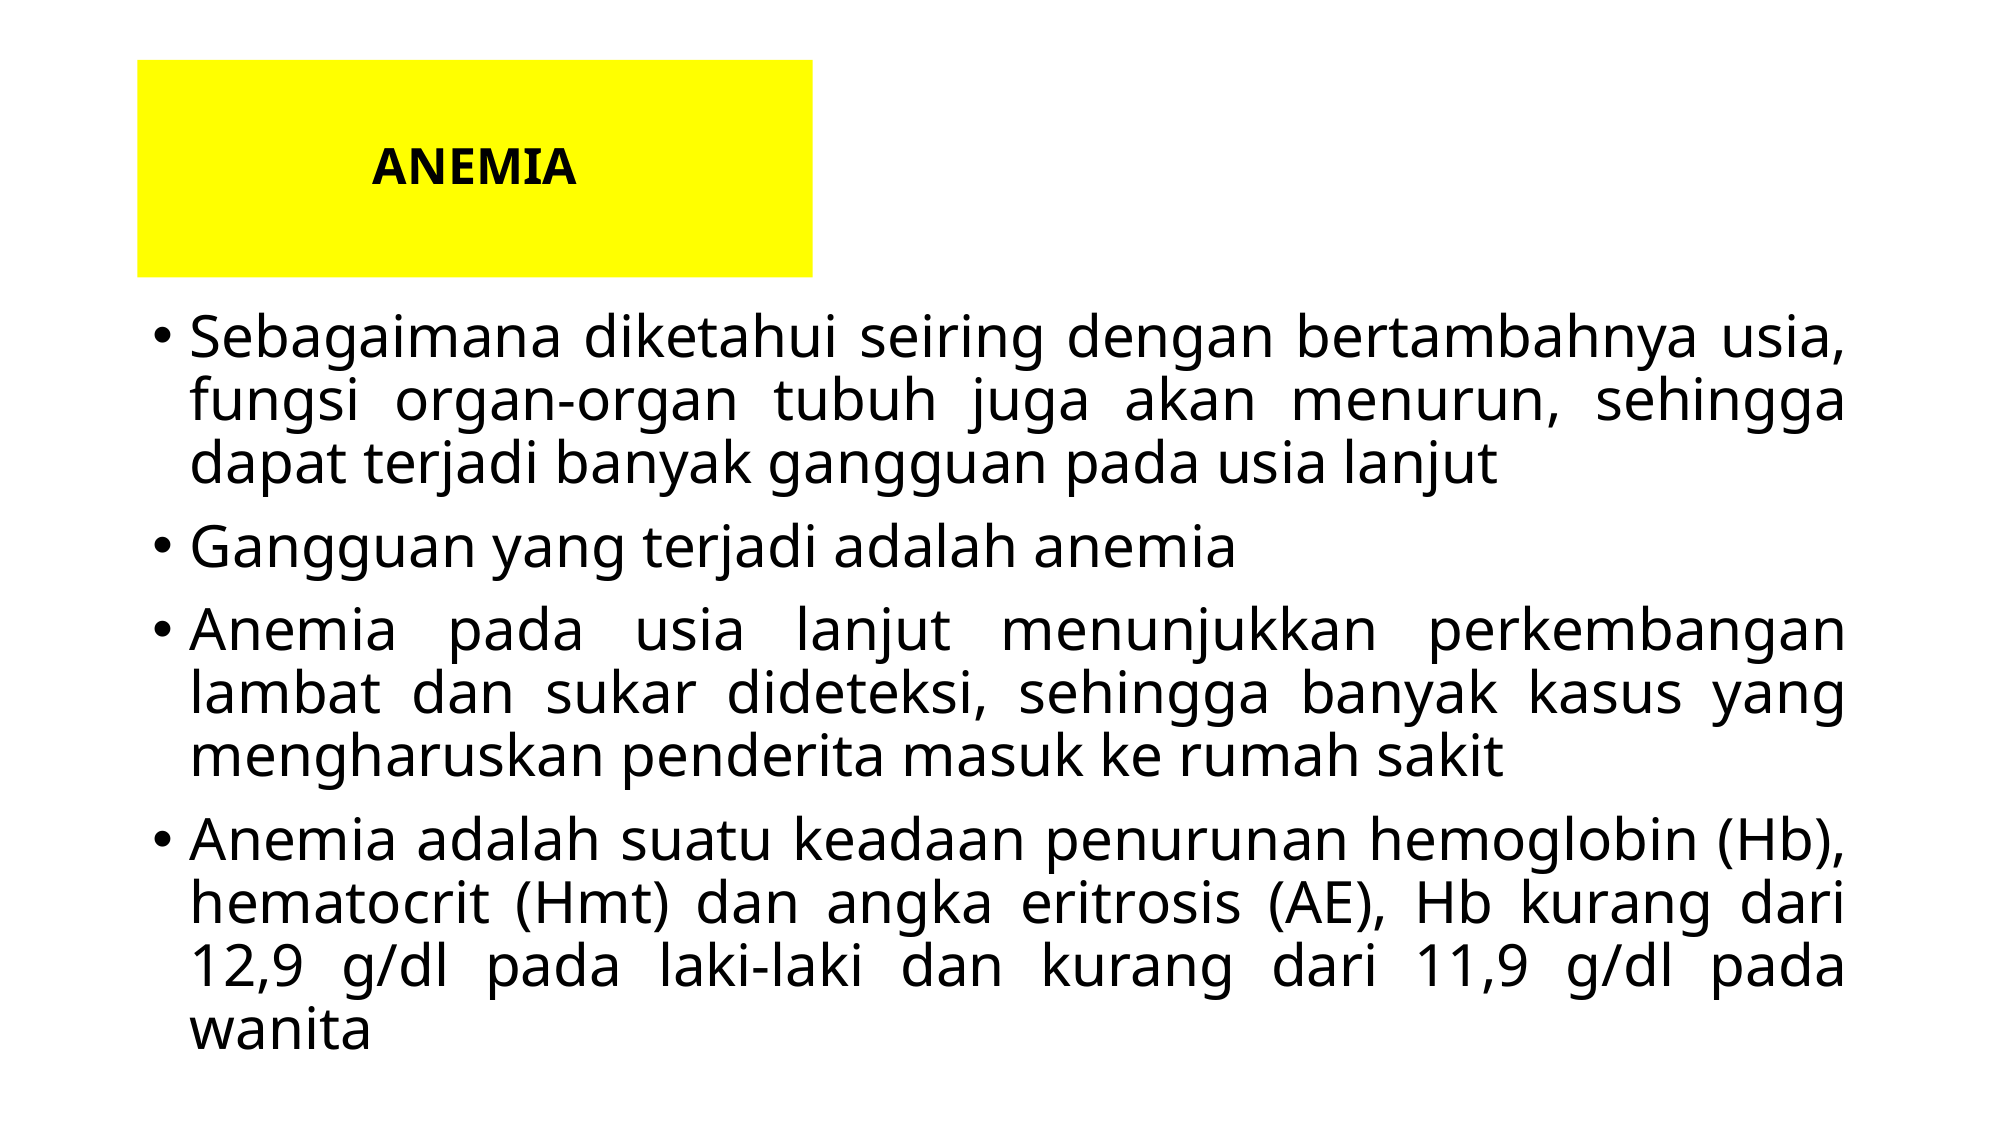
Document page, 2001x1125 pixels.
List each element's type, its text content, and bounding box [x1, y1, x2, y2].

list Sebagaimana diketahui seiring dengan bertambahnya usia, fungsi organ-organ tubuh juga akan menurun, sehingga dapat terjadi banyak gangguan pada usia lanjut Gangguan yang terjadi adalah anemia Anemia pada usia lanjut menunjukkan perkembangan lambat dan sukar dideteksi, sehingga banyak kasus yang mengharuskan penderita masuk ke rumah sakit Anemia adalah suatu keadaan penurunan hemoglobin (Hb), hematocrit (Hmt) dan angka eritrosis (AE), Hb kurang dari 12,9 g/dl pada laki-laki dan kurang dari 11,9 g/dl pada wanita [137, 299, 1863, 1014]
title ANEMIA [137, 59, 813, 278]
